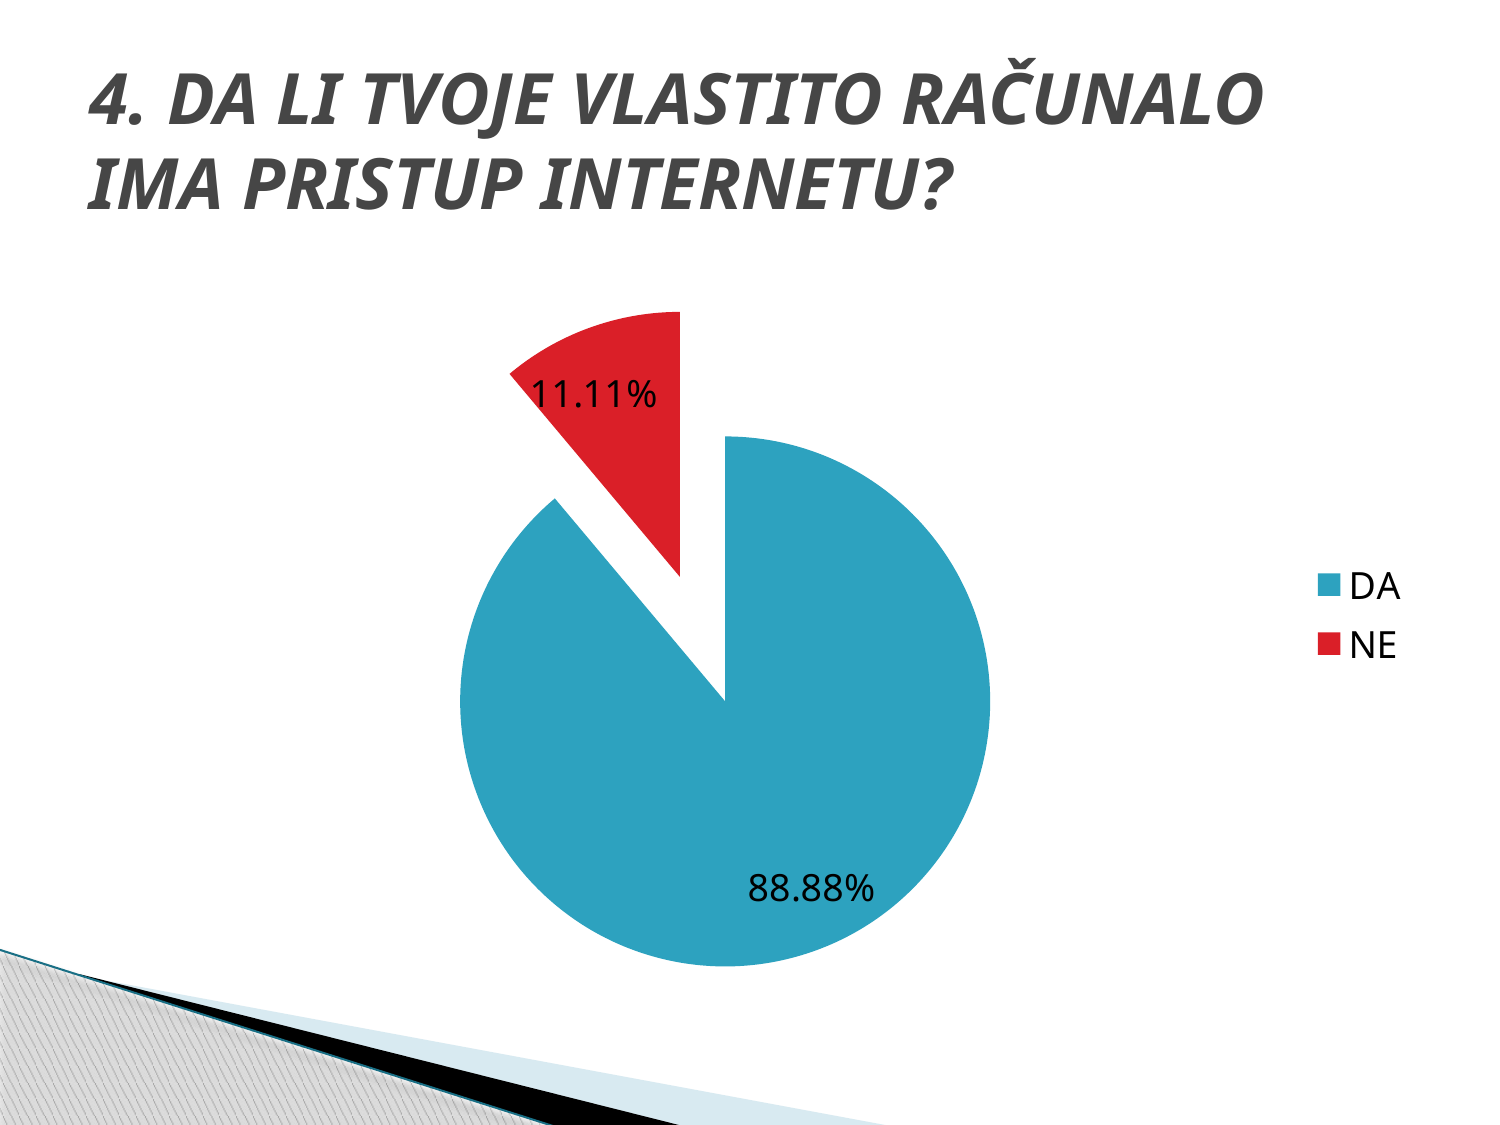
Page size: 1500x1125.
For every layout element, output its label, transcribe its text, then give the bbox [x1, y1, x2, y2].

title 4. DA LI TVOJE VLASTITO RAČUNALO IMA PRISTUP INTERNETU? [75, 45, 1425, 233]
chart [74, 242, 1426, 986]
